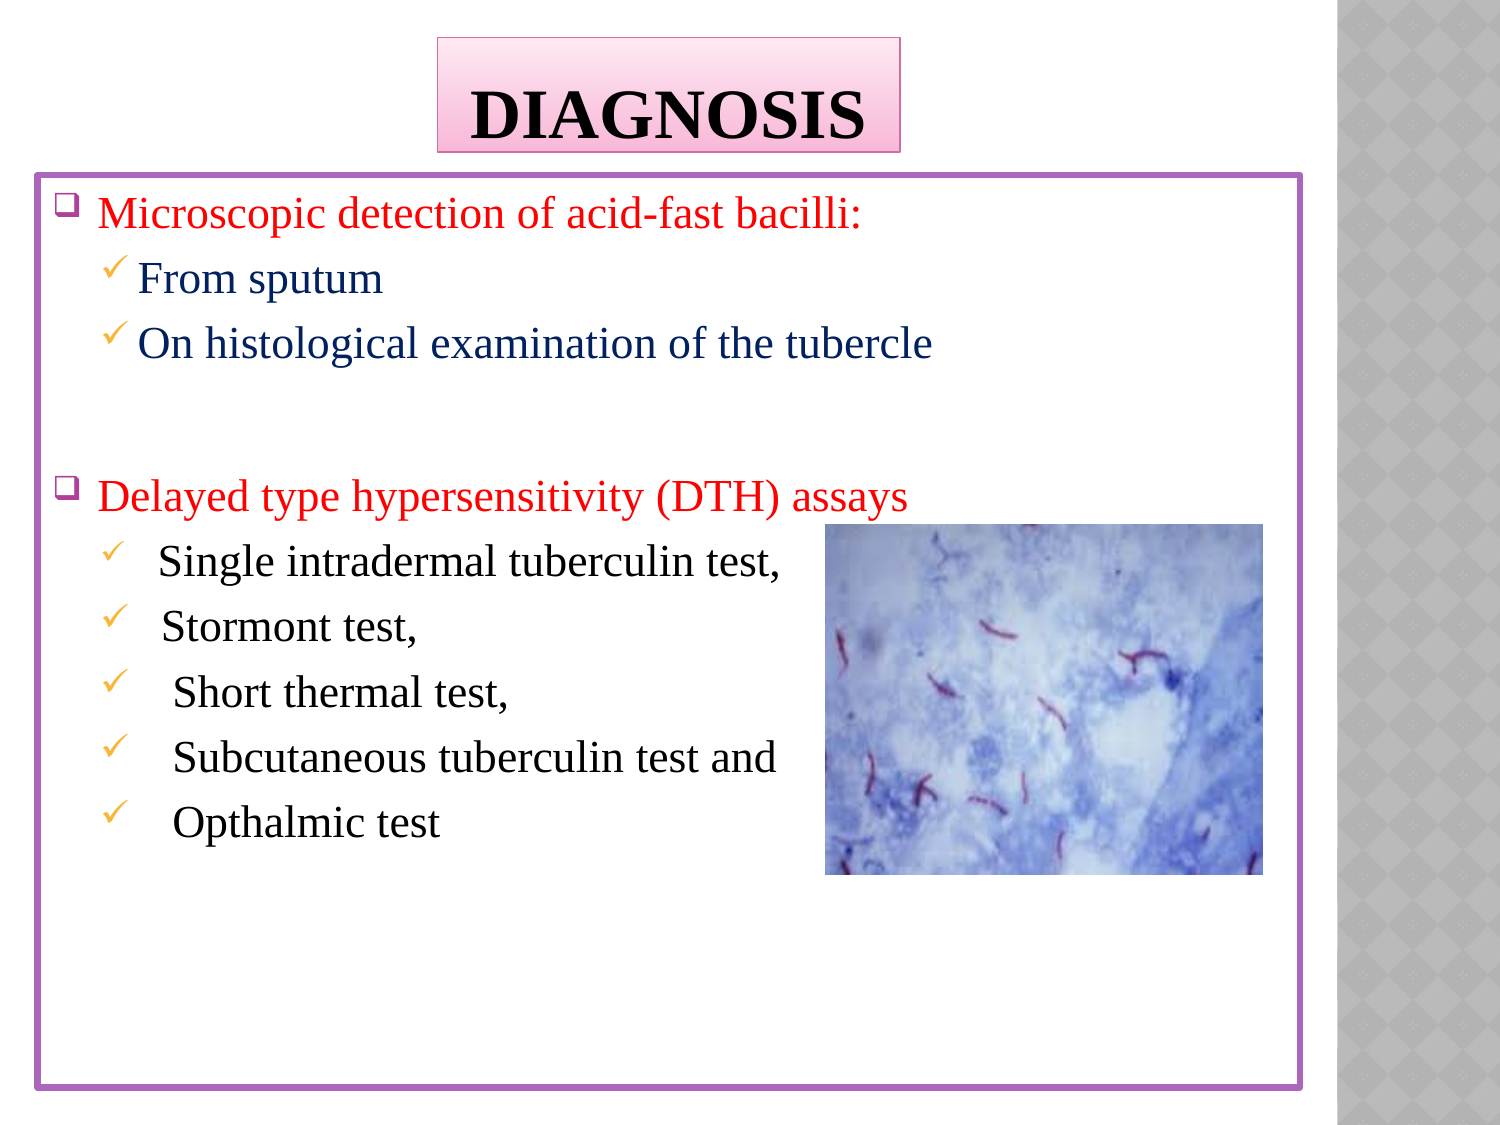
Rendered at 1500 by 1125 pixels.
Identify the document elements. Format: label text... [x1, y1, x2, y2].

picture [824, 524, 1263, 876]
list Microscopic detection of acid-fast bacilli: From sputum On histological examination of the tubercle Delayed type hypersensitivity (DTH) assays Single intradermal tuberculin test, Stormont test, Short thermal test, Subcutaneous tuberculin test and Opthalmic test [34, 172, 1303, 1091]
title Diagnosis [437, 37, 901, 153]
